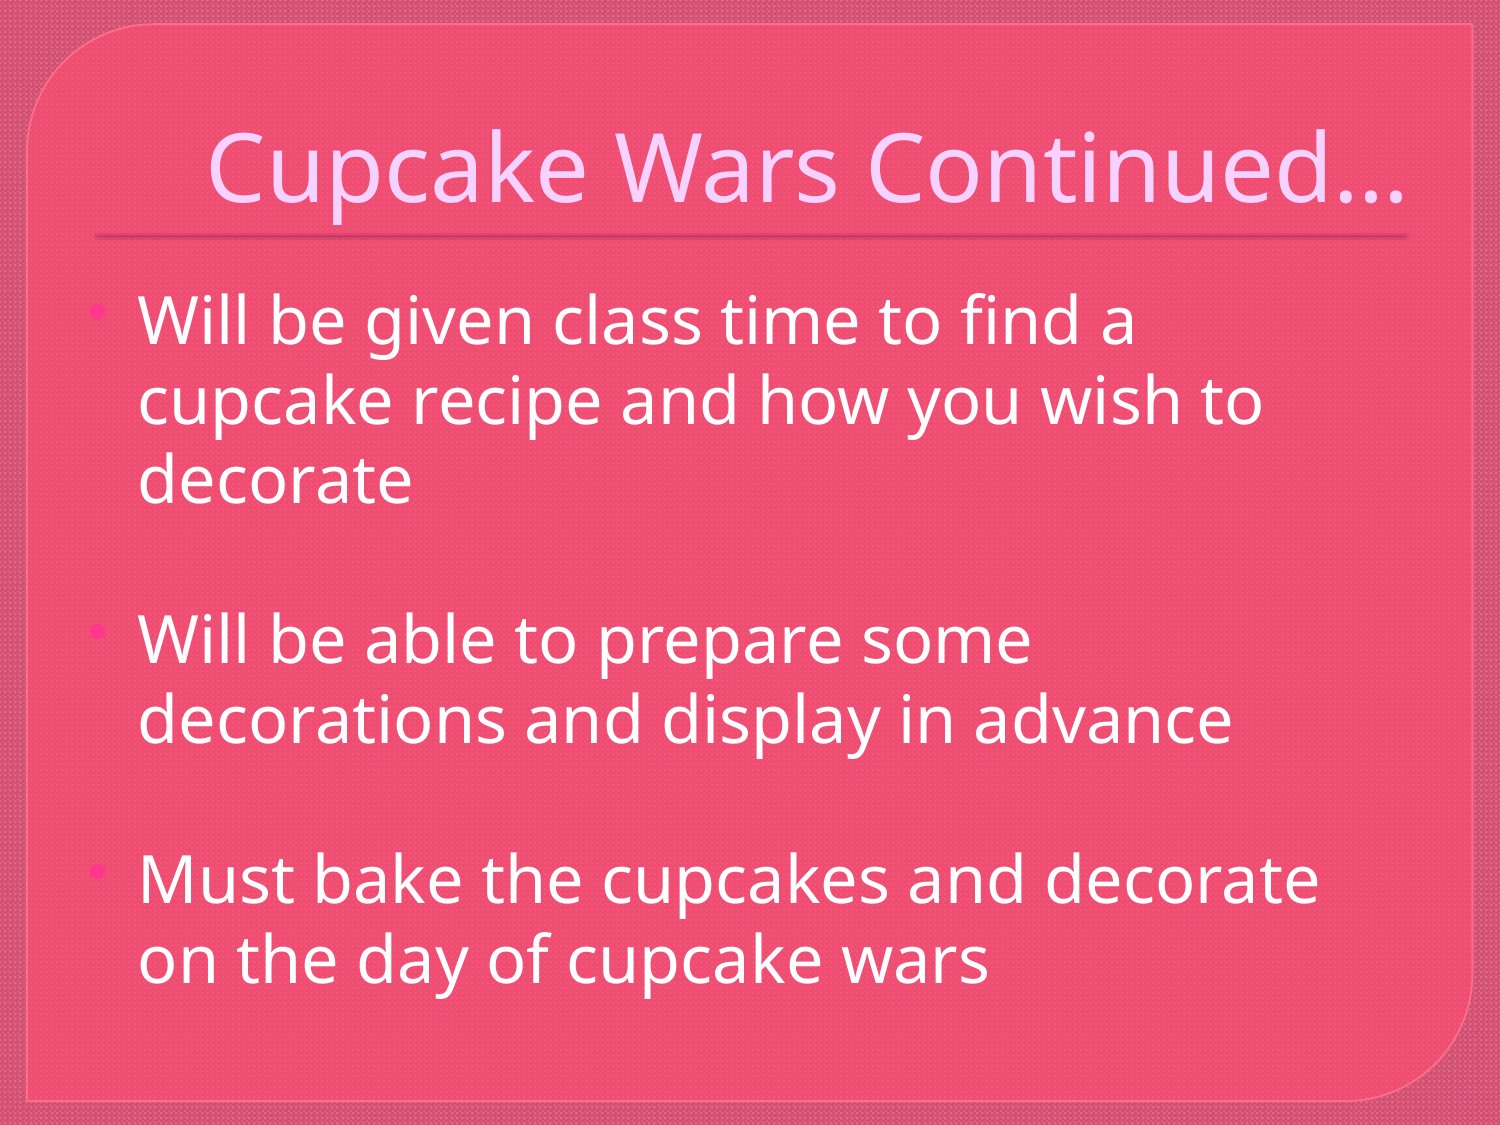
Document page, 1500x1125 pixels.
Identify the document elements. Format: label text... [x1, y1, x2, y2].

title Cupcake Wars Continued… [75, 41, 1425, 230]
list Will be given class time to find a cupcake recipe and how you wish to decorate Will be able to prepare some decorations and display in advance Must bake the cupcakes and decorate on the day of cupcake wars [75, 270, 1425, 1013]
